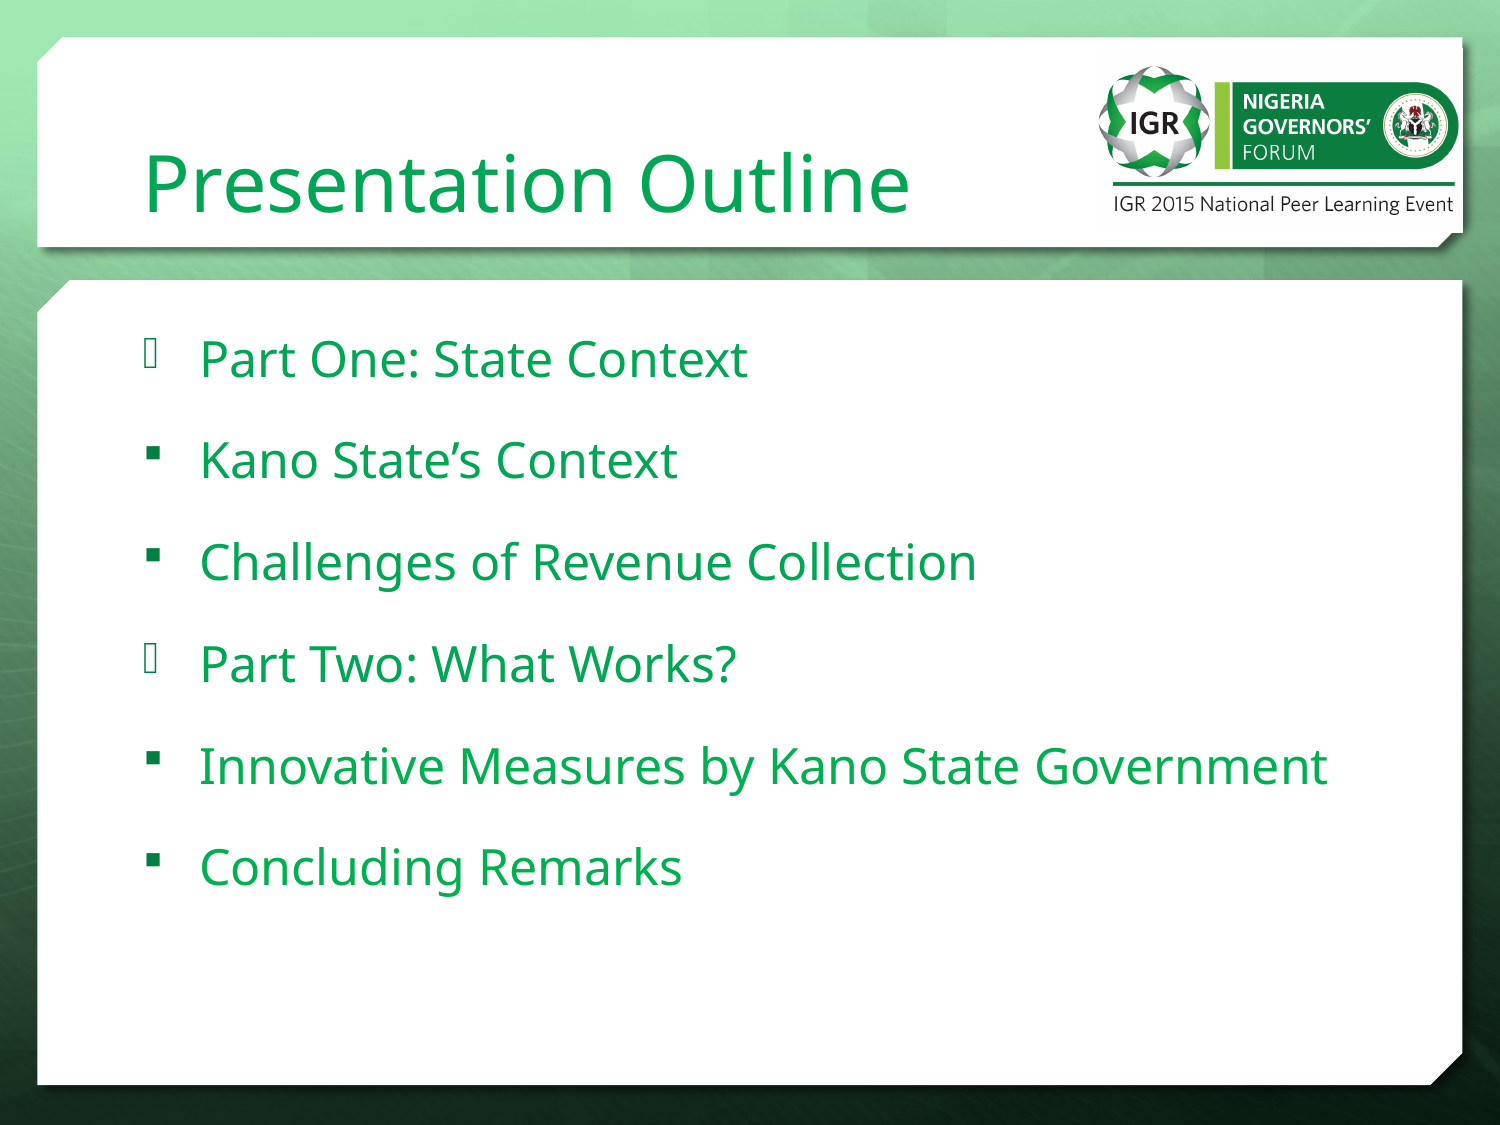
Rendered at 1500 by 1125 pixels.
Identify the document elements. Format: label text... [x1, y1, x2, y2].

title Presentation Outline [127, 48, 1372, 236]
list Part One: State Context Kano State’s Context Challenges of Revenue Collection Part Two: What Works? Innovative Measures by Kano State Government Concluding Remarks [127, 319, 1372, 978]
picture [1372, 48, 1463, 233]
